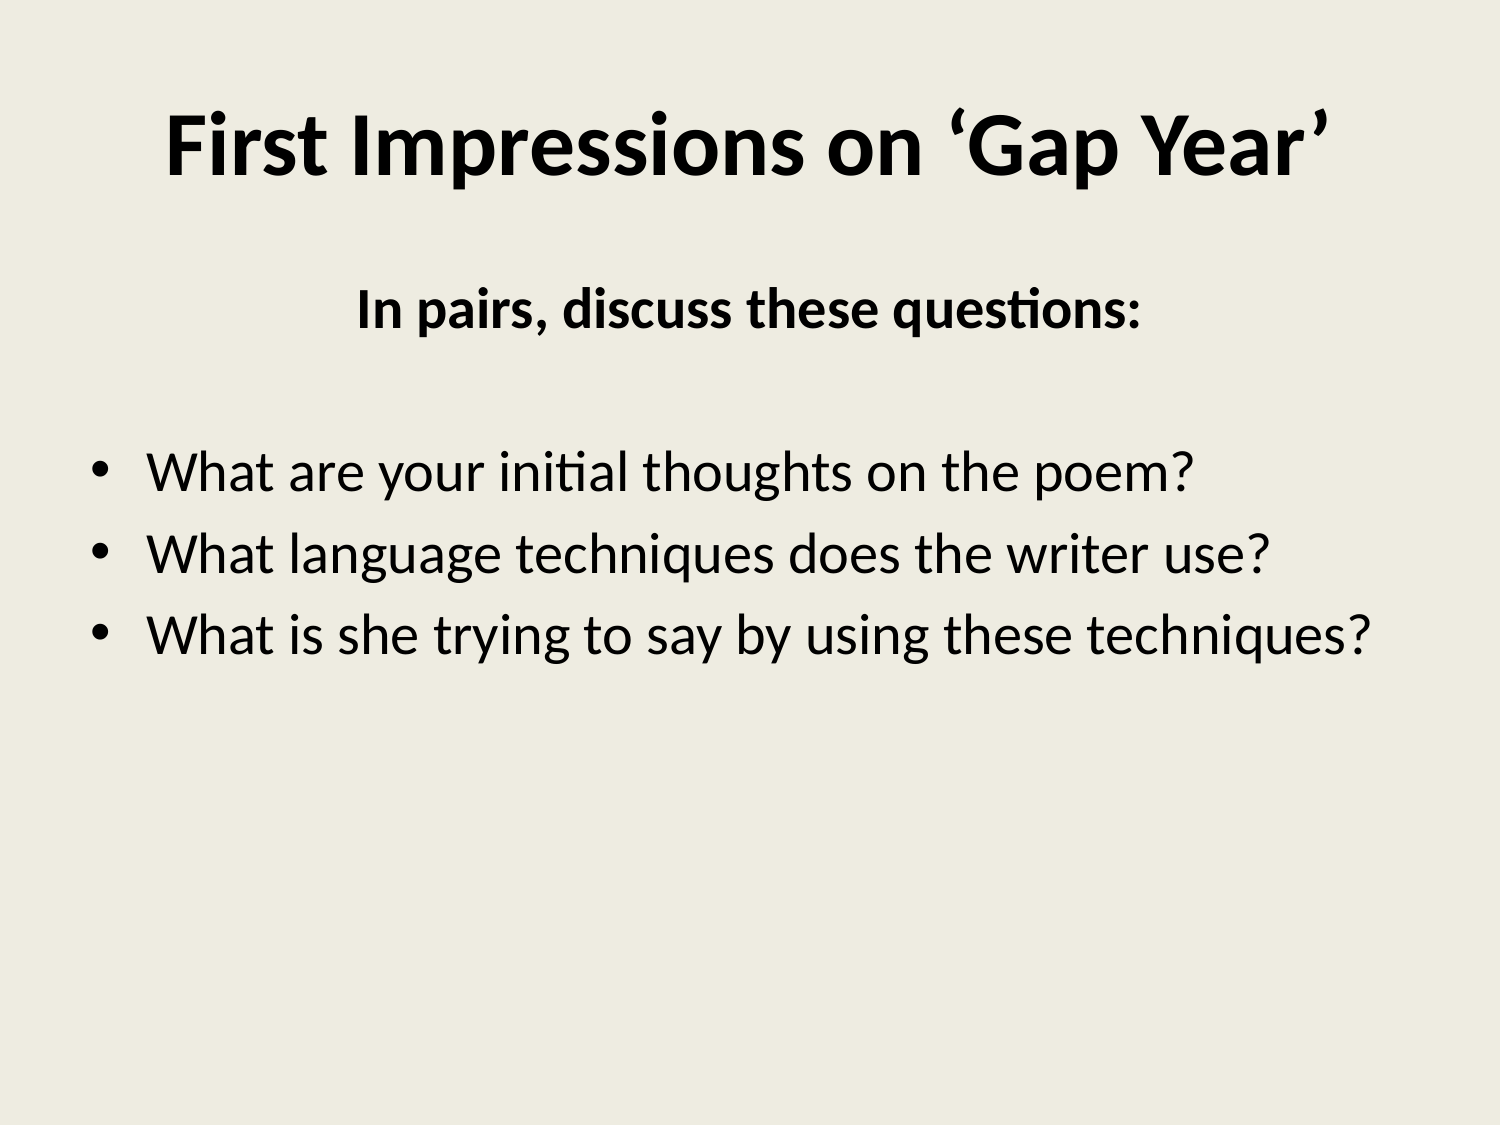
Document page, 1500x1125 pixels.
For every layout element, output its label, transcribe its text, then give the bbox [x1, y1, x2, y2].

title First Impressions on ‘Gap Year’ [75, 45, 1425, 233]
list In pairs, discuss these questions: What are your initial thoughts on the poem? What language techniques does the writer use? What is she trying to say by using these techniques? [75, 262, 1425, 1005]
